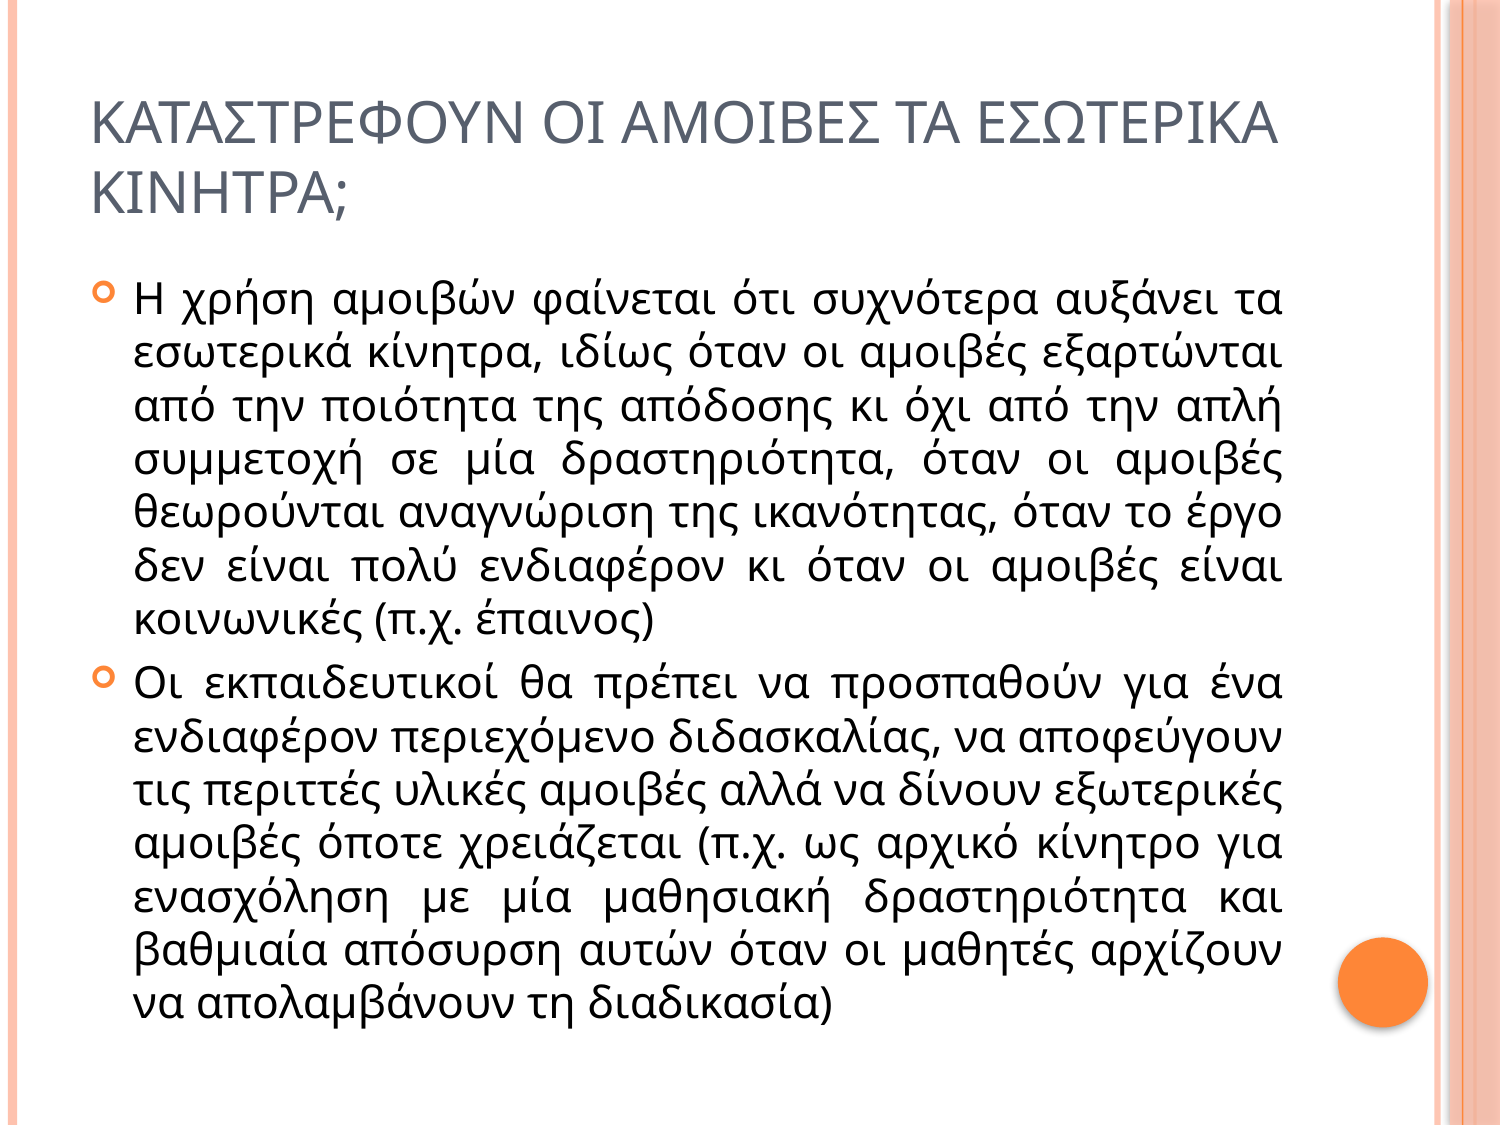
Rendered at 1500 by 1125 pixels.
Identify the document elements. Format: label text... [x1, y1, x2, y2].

title Καταστρεφουν οι αμοιβεσ τα εσωτερικα κινητρα; [75, 45, 1300, 233]
list Η χρήση αμοιβών φαίνεται ότι συχνότερα αυξάνει τα εσωτερικά κίνητρα, ιδίως όταν οι αμοιβές εξαρτώνται από την ποιότητα της απόδοσης κι όχι από την απλή συμμετοχή σε μία δραστηριότητα, όταν οι αμοιβές θεωρούνται αναγνώριση της ικανότητας, όταν το έργο δεν είναι πολύ ενδιαφέρον κι όταν οι αμοιβές είναι κοινωνικές (π.χ. έπαινος) Οι εκπαιδευτικοί θα πρέπει να προσπαθούν για ένα ενδιαφέρον περιεχόμενο διδασκαλίας, να αποφεύγουν τις περιττές υλικές αμοιβές αλλά να δίνουν εξωτερικές αμοιβές όποτε χρειάζεται (π.χ. ως αρχικό κίνητρο για ενασχόληση με μία μαθησιακή δραστηριότητα και βαθμιαία απόσυρση αυτών όταν οι μαθητές αρχίζουν να απολαμβάνουν τη διαδικασία) [75, 262, 1300, 1062]
